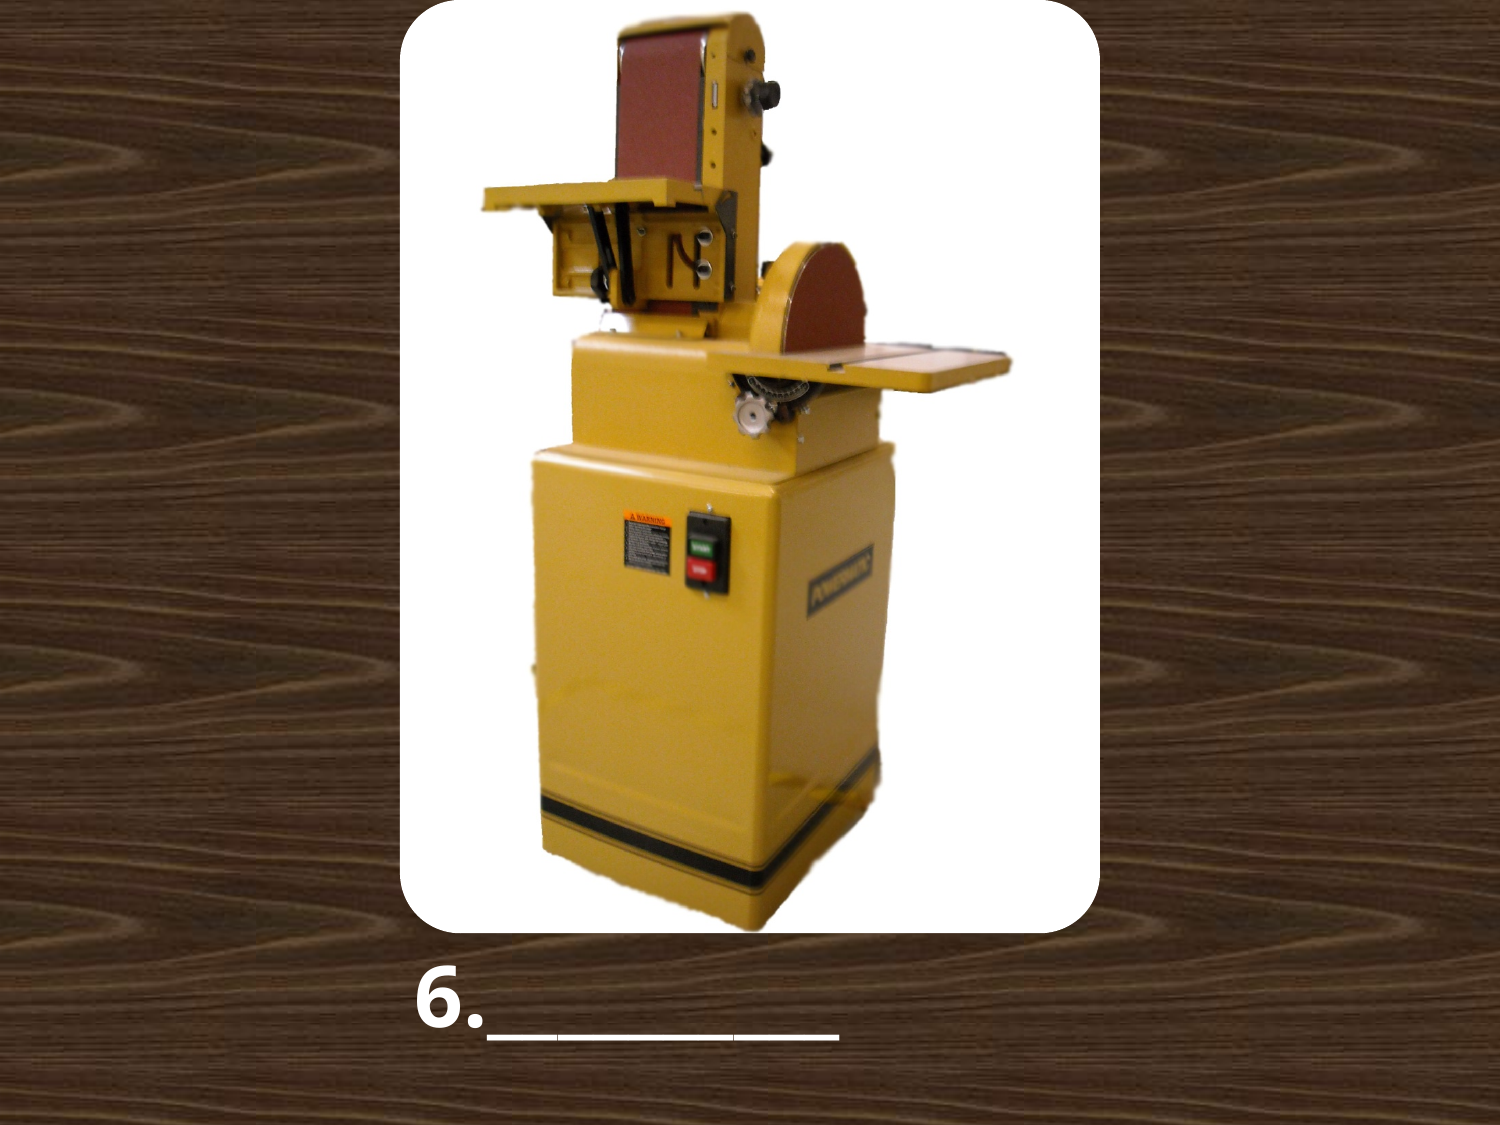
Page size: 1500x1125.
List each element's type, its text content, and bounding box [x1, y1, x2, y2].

picture [0, 0, 1500, 1125]
title 6.__________ [75, 900, 1425, 1088]
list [399, 0, 1101, 934]
